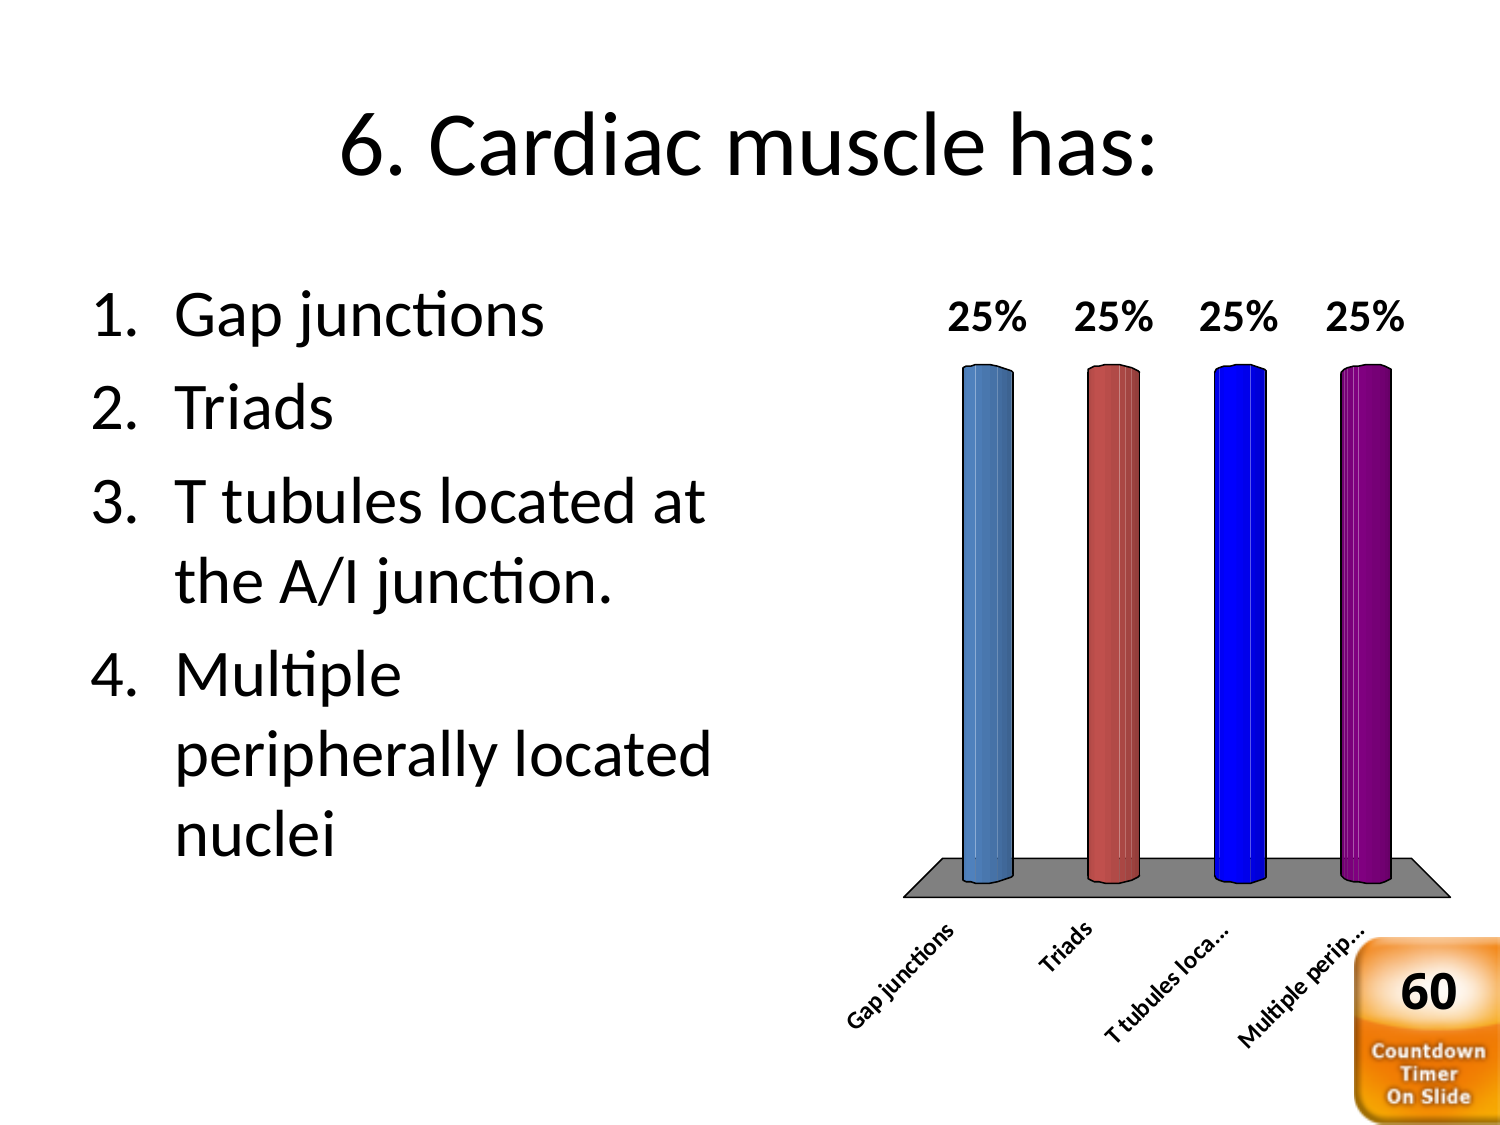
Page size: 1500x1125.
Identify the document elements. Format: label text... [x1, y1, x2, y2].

list Gap junctions Triads T tubules located at the A/I junction. Multiple peripherally located nuclei [75, 262, 750, 1005]
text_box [739, 270, 1490, 1115]
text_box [1353, 937, 1500, 1125]
title 6. Cardiac muscle has: [75, 45, 1425, 233]
